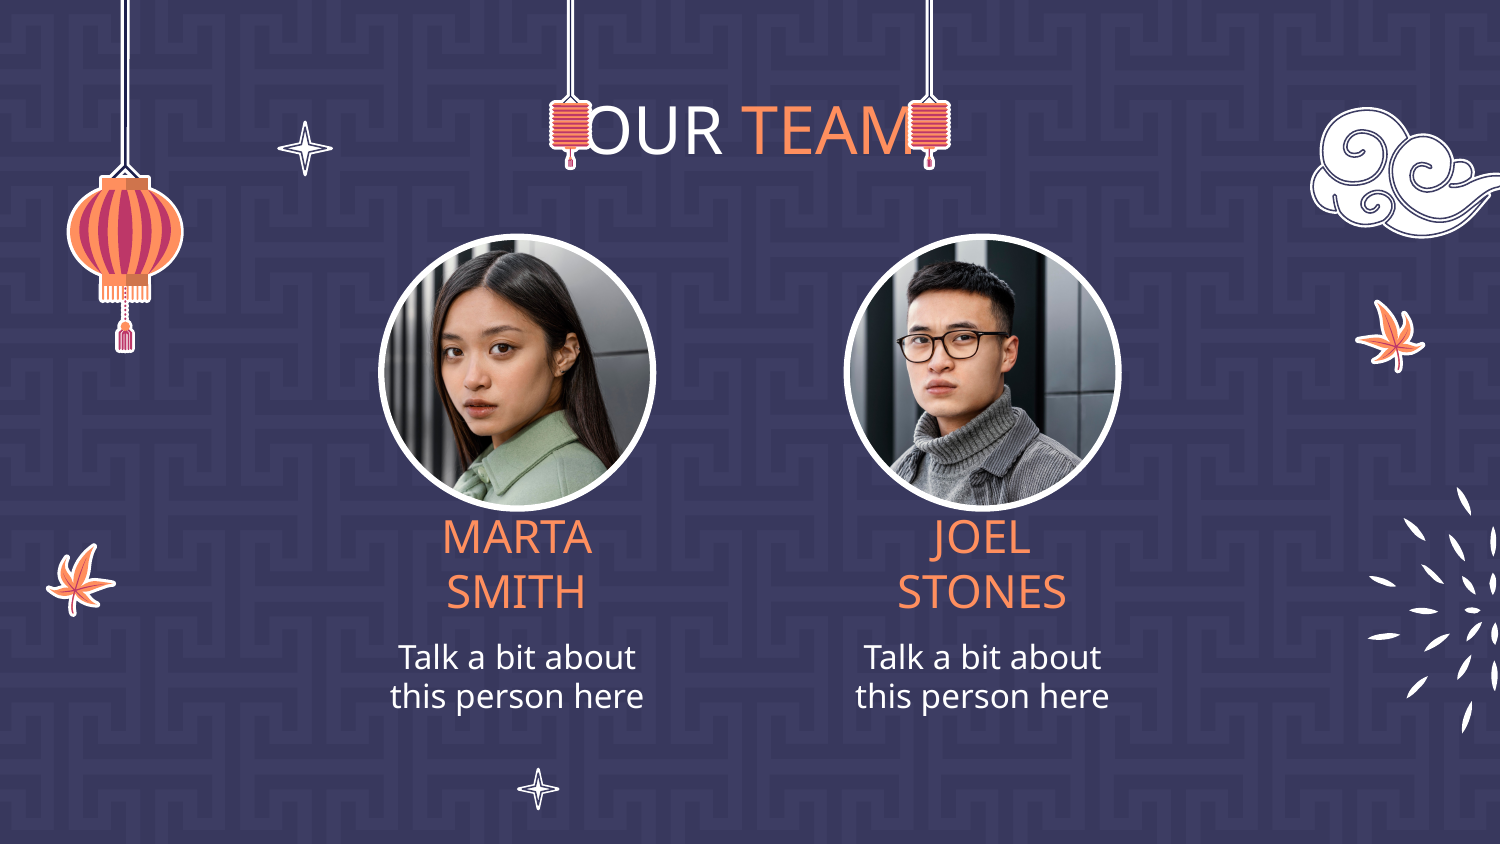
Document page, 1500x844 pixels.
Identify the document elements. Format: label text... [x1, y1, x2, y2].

subtitle MARTA SMITH [365, 550, 670, 634]
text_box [278, 121, 332, 176]
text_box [910, 0, 949, 168]
subtitle JOEL STONES [830, 550, 1135, 634]
picture [380, 236, 654, 509]
picture [846, 236, 1119, 509]
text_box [551, 0, 590, 168]
subtitle Talk a bit about this person here [365, 634, 670, 722]
title OUR TEAM [953, 72, 1383, 167]
subtitle Talk a bit about this person here [830, 634, 1135, 722]
title OUR TEAM [594, 72, 905, 167]
title OUR TEAM [117, 72, 546, 167]
